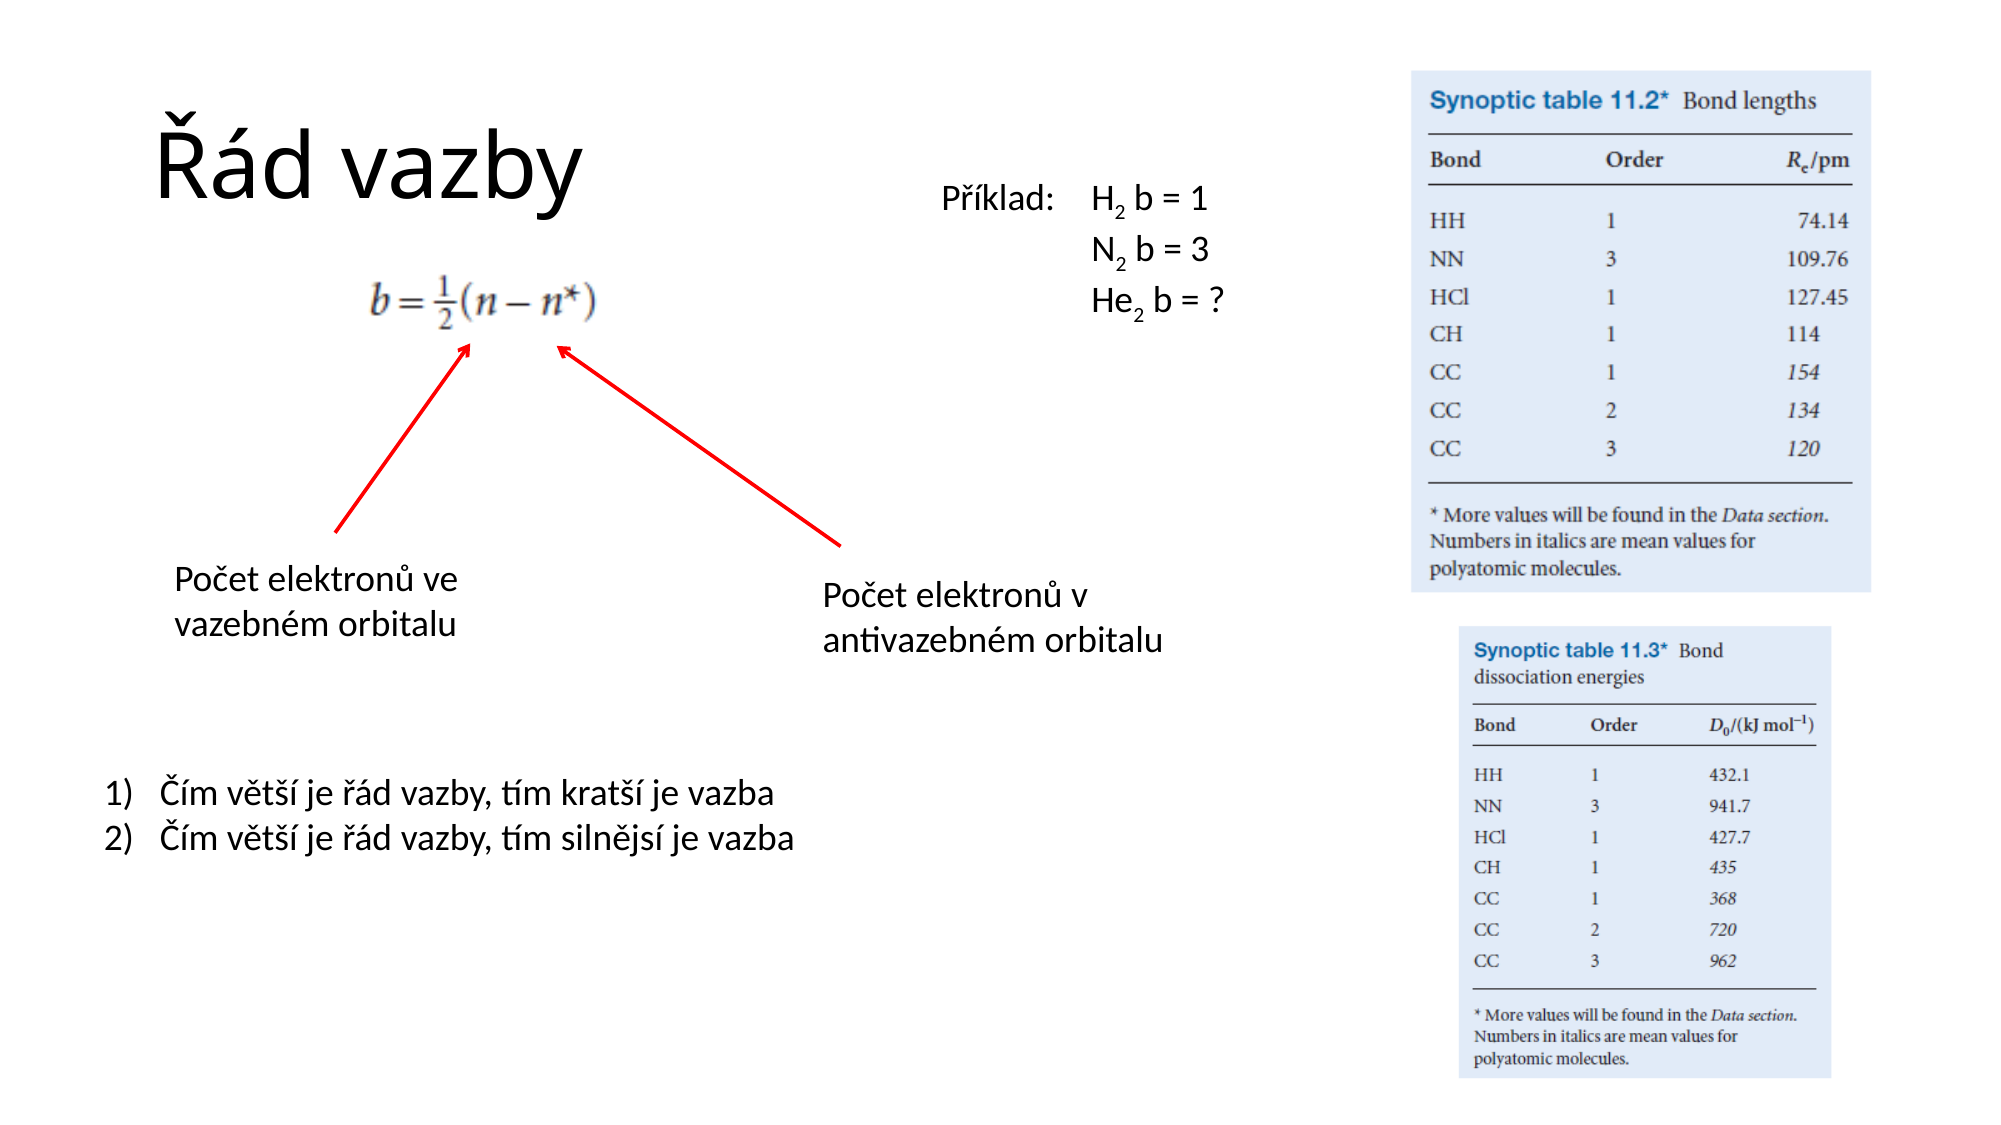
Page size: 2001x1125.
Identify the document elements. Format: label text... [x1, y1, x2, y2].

text_box Počet elektronů ve vazebném orbitalu [159, 546, 564, 652]
picture [1396, 54, 1891, 1090]
text_box Počet elektronů v antivazebném orbitalu [807, 562, 1212, 668]
text_box Příklad: H2 b = 1 N2 b = 3 He2 b = ? [926, 165, 1396, 334]
text_box Čím větší je řád vazby, tím kratší je vazba Čím větší je řád vazby, tím silnějsí je vazba [89, 760, 1175, 866]
picture [335, 257, 643, 349]
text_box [556, 345, 841, 547]
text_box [335, 343, 471, 533]
title Řád vazby [137, 59, 1396, 278]
